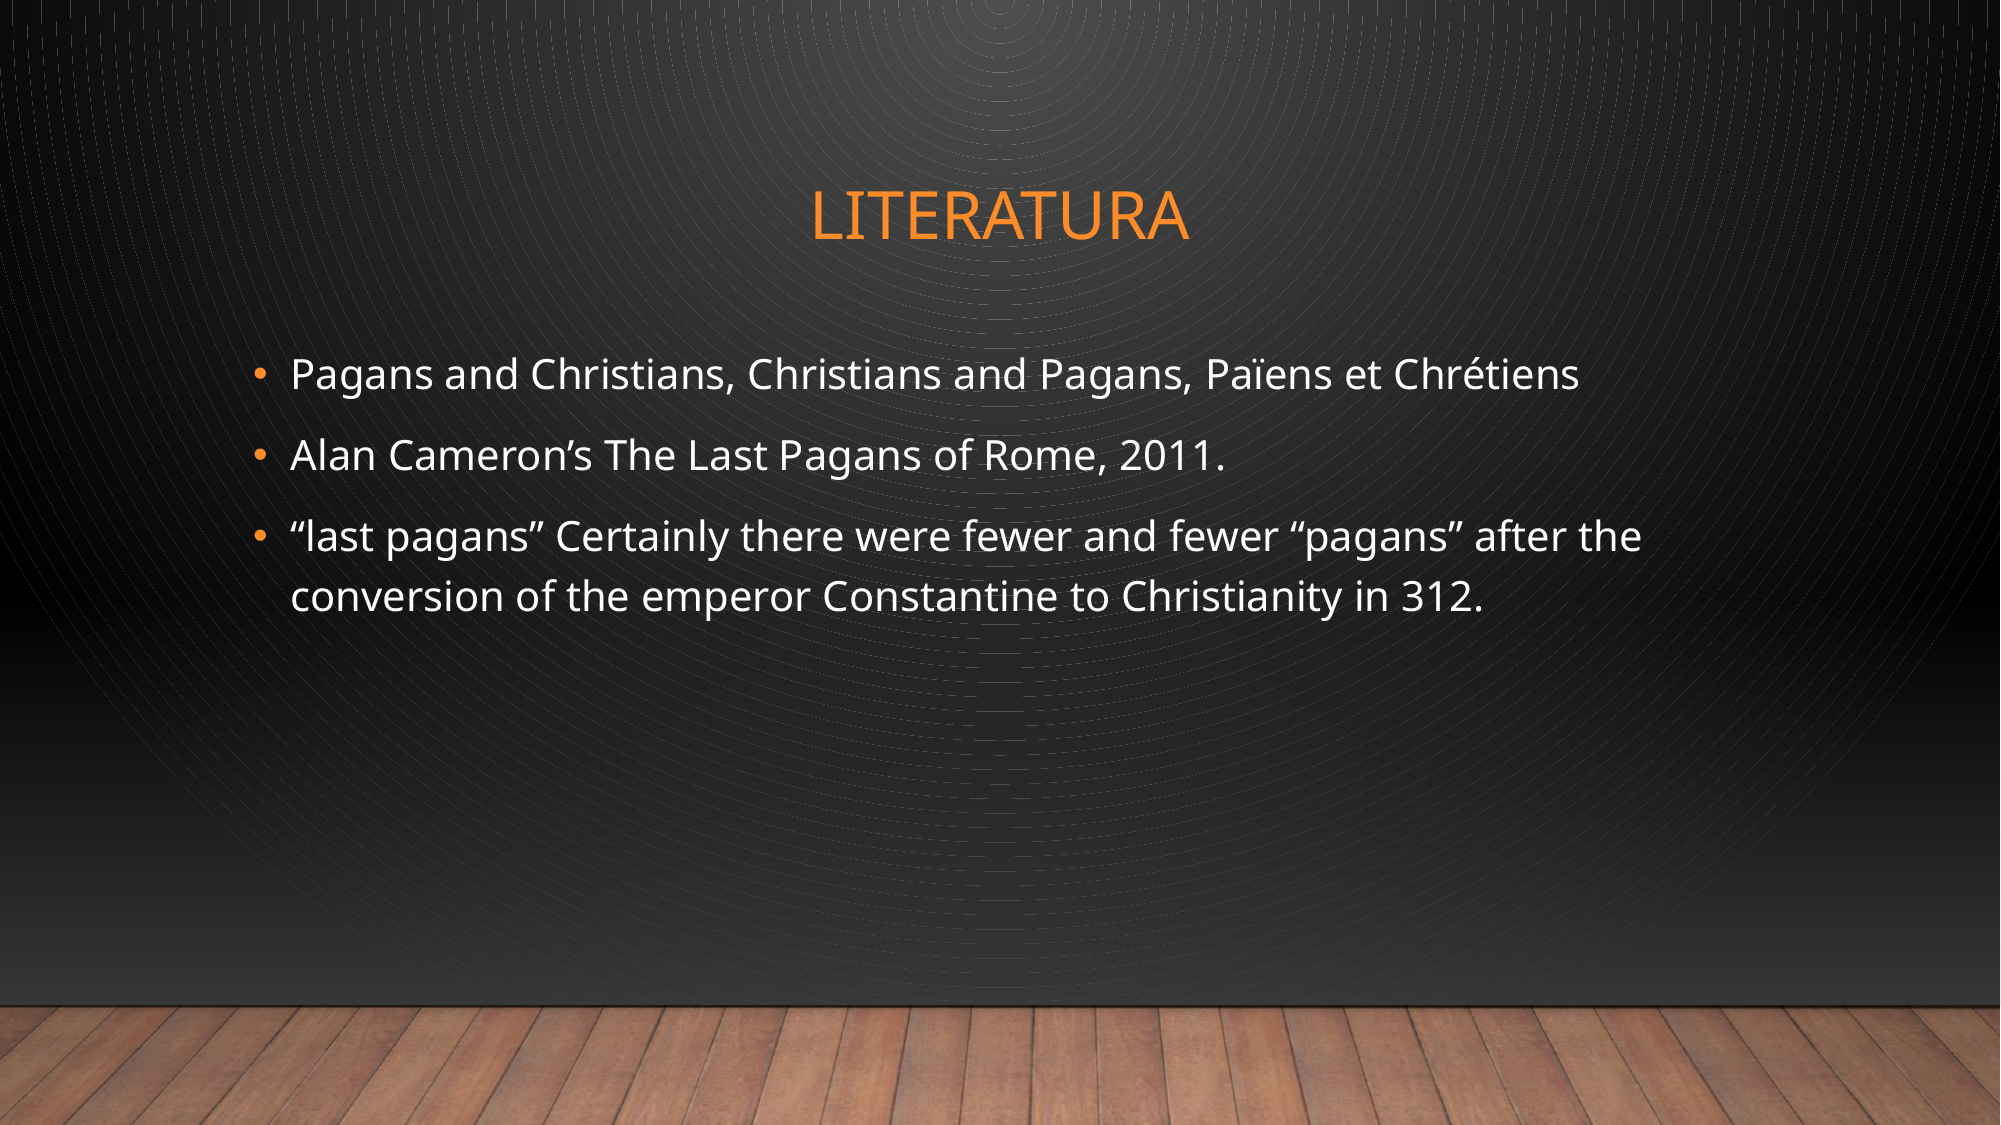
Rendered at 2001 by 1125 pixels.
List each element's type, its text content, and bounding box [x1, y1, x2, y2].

picture [0, 1005, 2000, 1125]
title literatura [238, 131, 1763, 305]
list Pagans and Christians, Christians and Pagans, Païens et Chrétiens Alan Cameron’s The Last Pagans of Rome, 2011. “last pagans” Certainly there were fewer and fewer “pagans” after the conversion of the emperor Constantine to Christianity in 312. [238, 330, 1763, 897]
